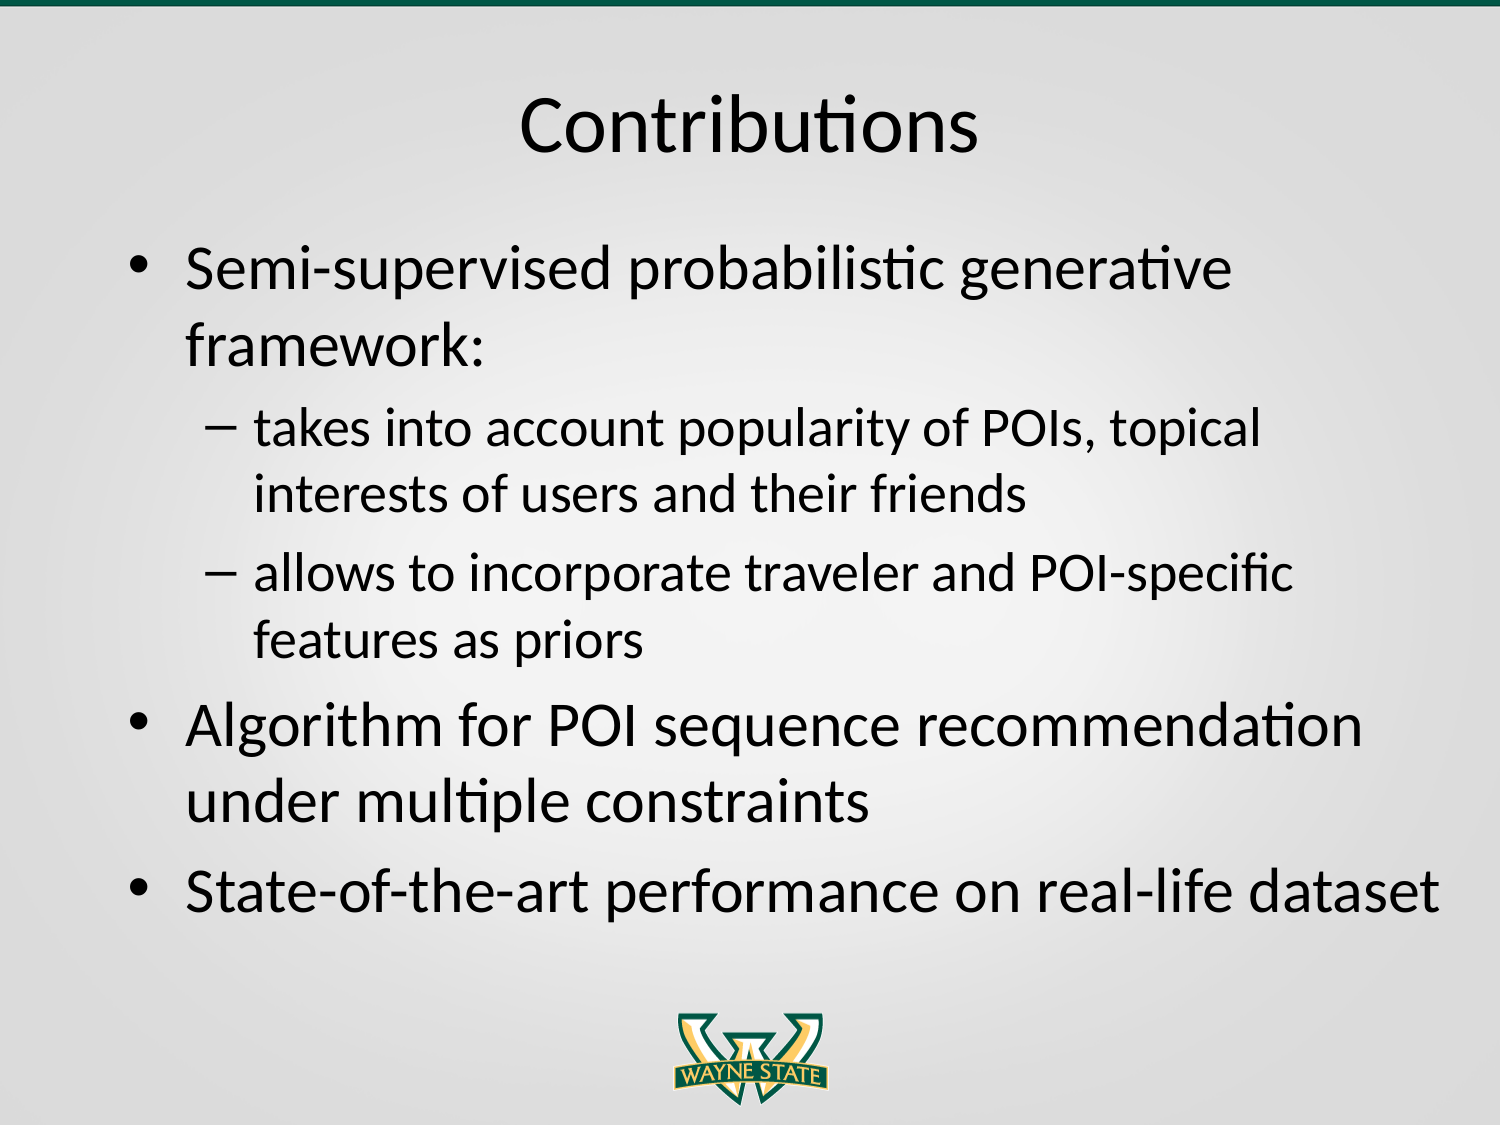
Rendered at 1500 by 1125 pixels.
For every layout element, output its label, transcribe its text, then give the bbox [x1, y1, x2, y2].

picture [0, 0, 1500, 1125]
list Semi-supervised probabilistic generative framework: takes into account popularity of POIs, topical interests of users and their friends allows to incorporate traveler and POI-specific features as priors Algorithm for POI sequence recommendation under multiple constraints State-of-the-art performance on real-life dataset [112, 217, 1463, 961]
title Contributions [75, 24, 1425, 213]
